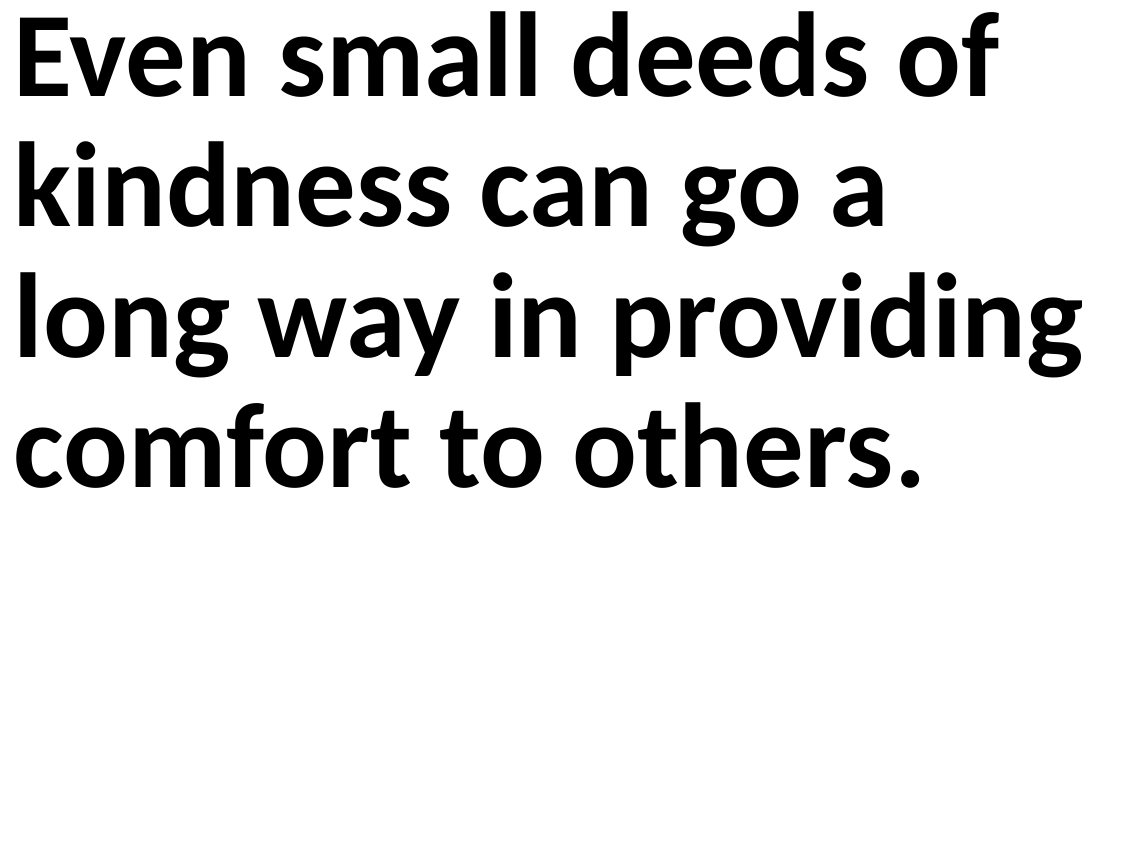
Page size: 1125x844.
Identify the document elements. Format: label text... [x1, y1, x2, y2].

list Even small deeds of kindness can go a long way in providing comfort to others. [0, 0, 1125, 685]
